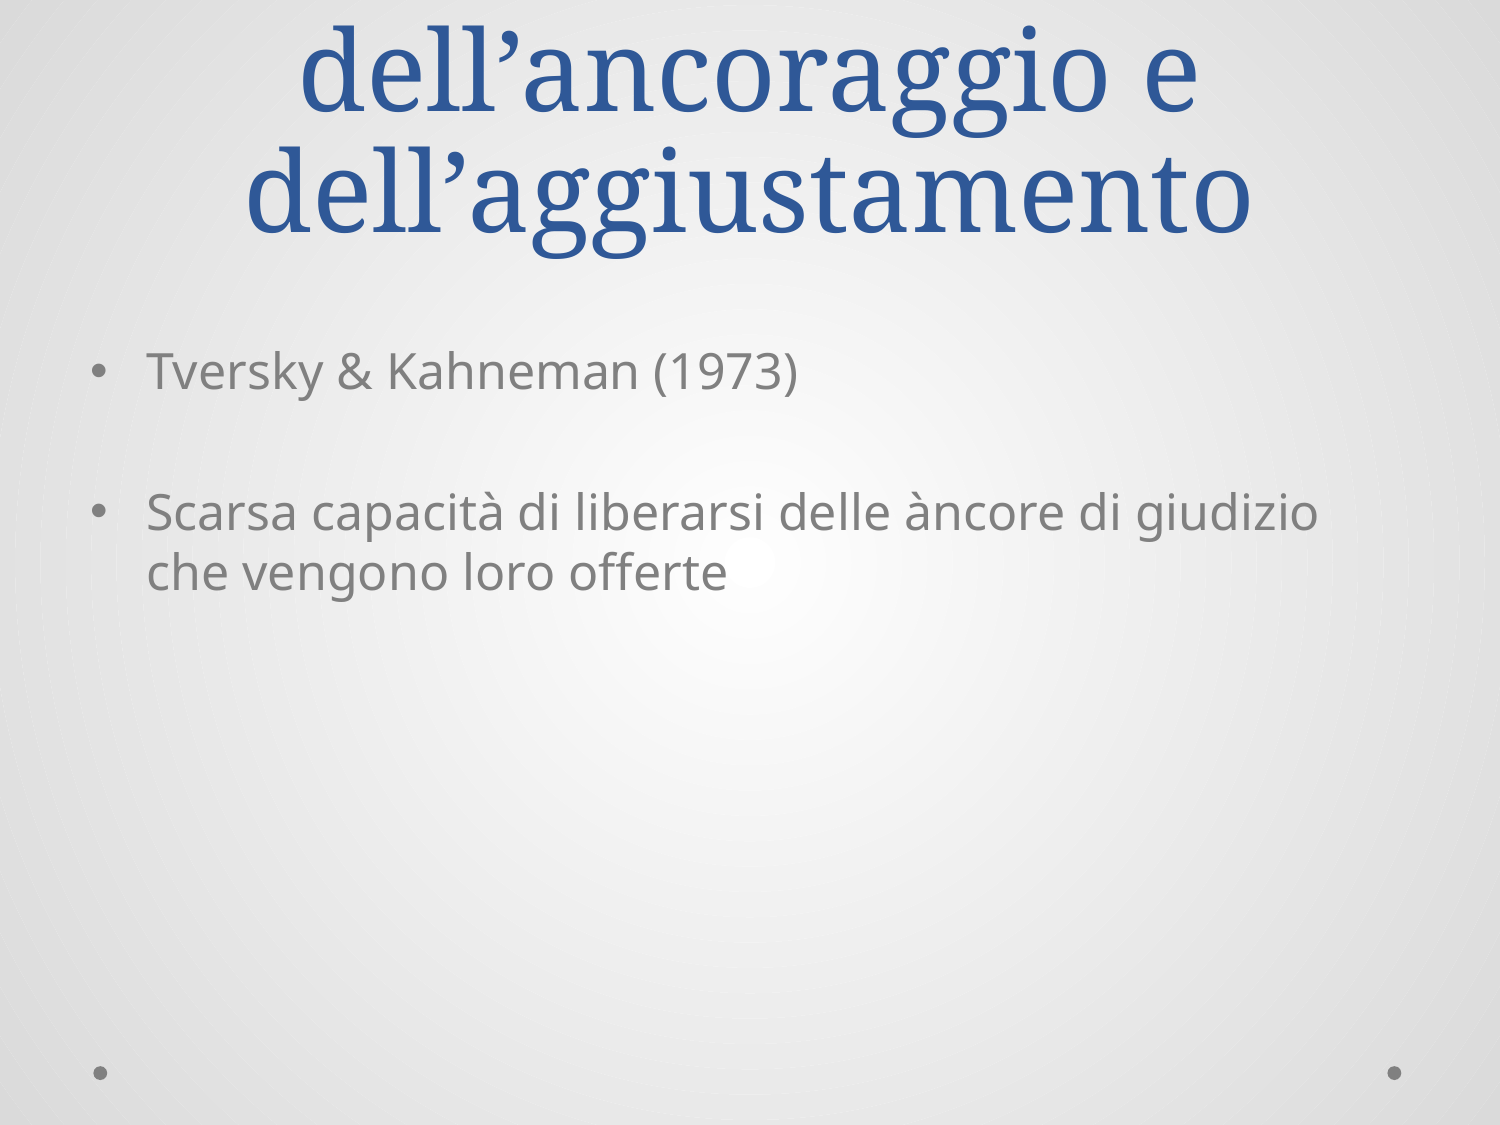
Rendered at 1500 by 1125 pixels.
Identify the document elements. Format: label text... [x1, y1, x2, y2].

list Tversky & Kahneman (1973) Scarsa capacità di liberarsi delle àncore di giudizio che vengono loro offerte [75, 262, 1425, 1005]
title Euristica dell’ancoraggio e dell’aggiustamento [75, 0, 1425, 262]
